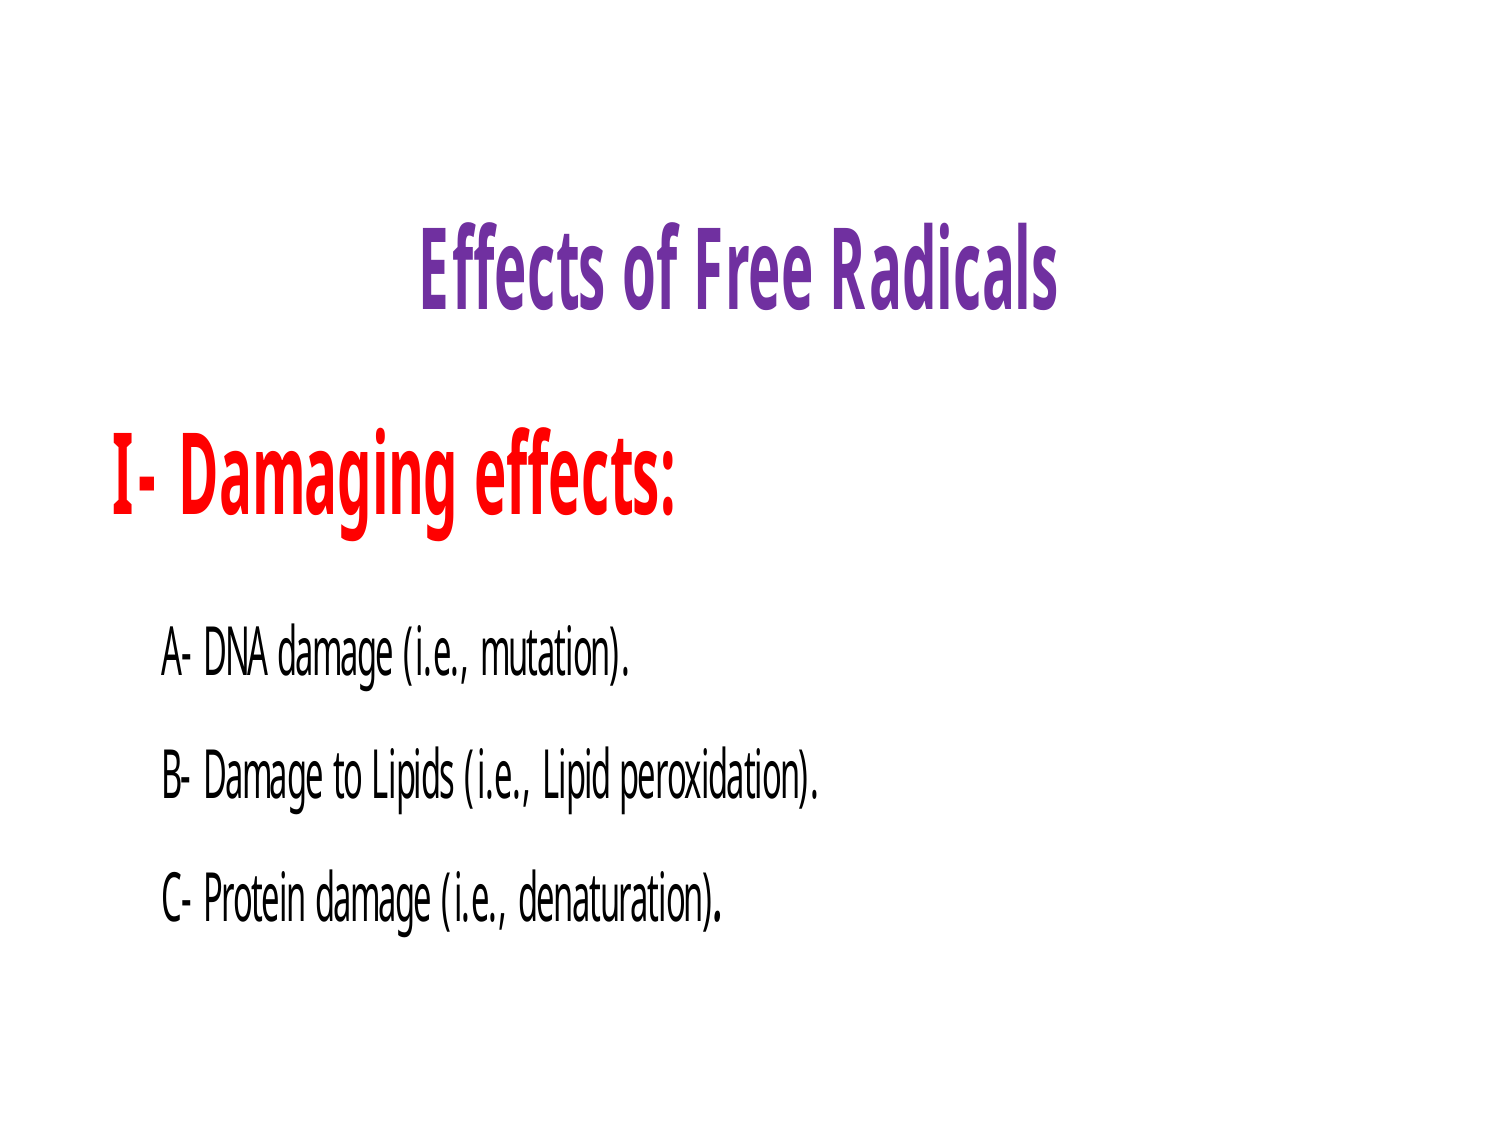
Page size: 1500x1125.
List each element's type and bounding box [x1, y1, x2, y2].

list [111, 196, 1365, 977]
